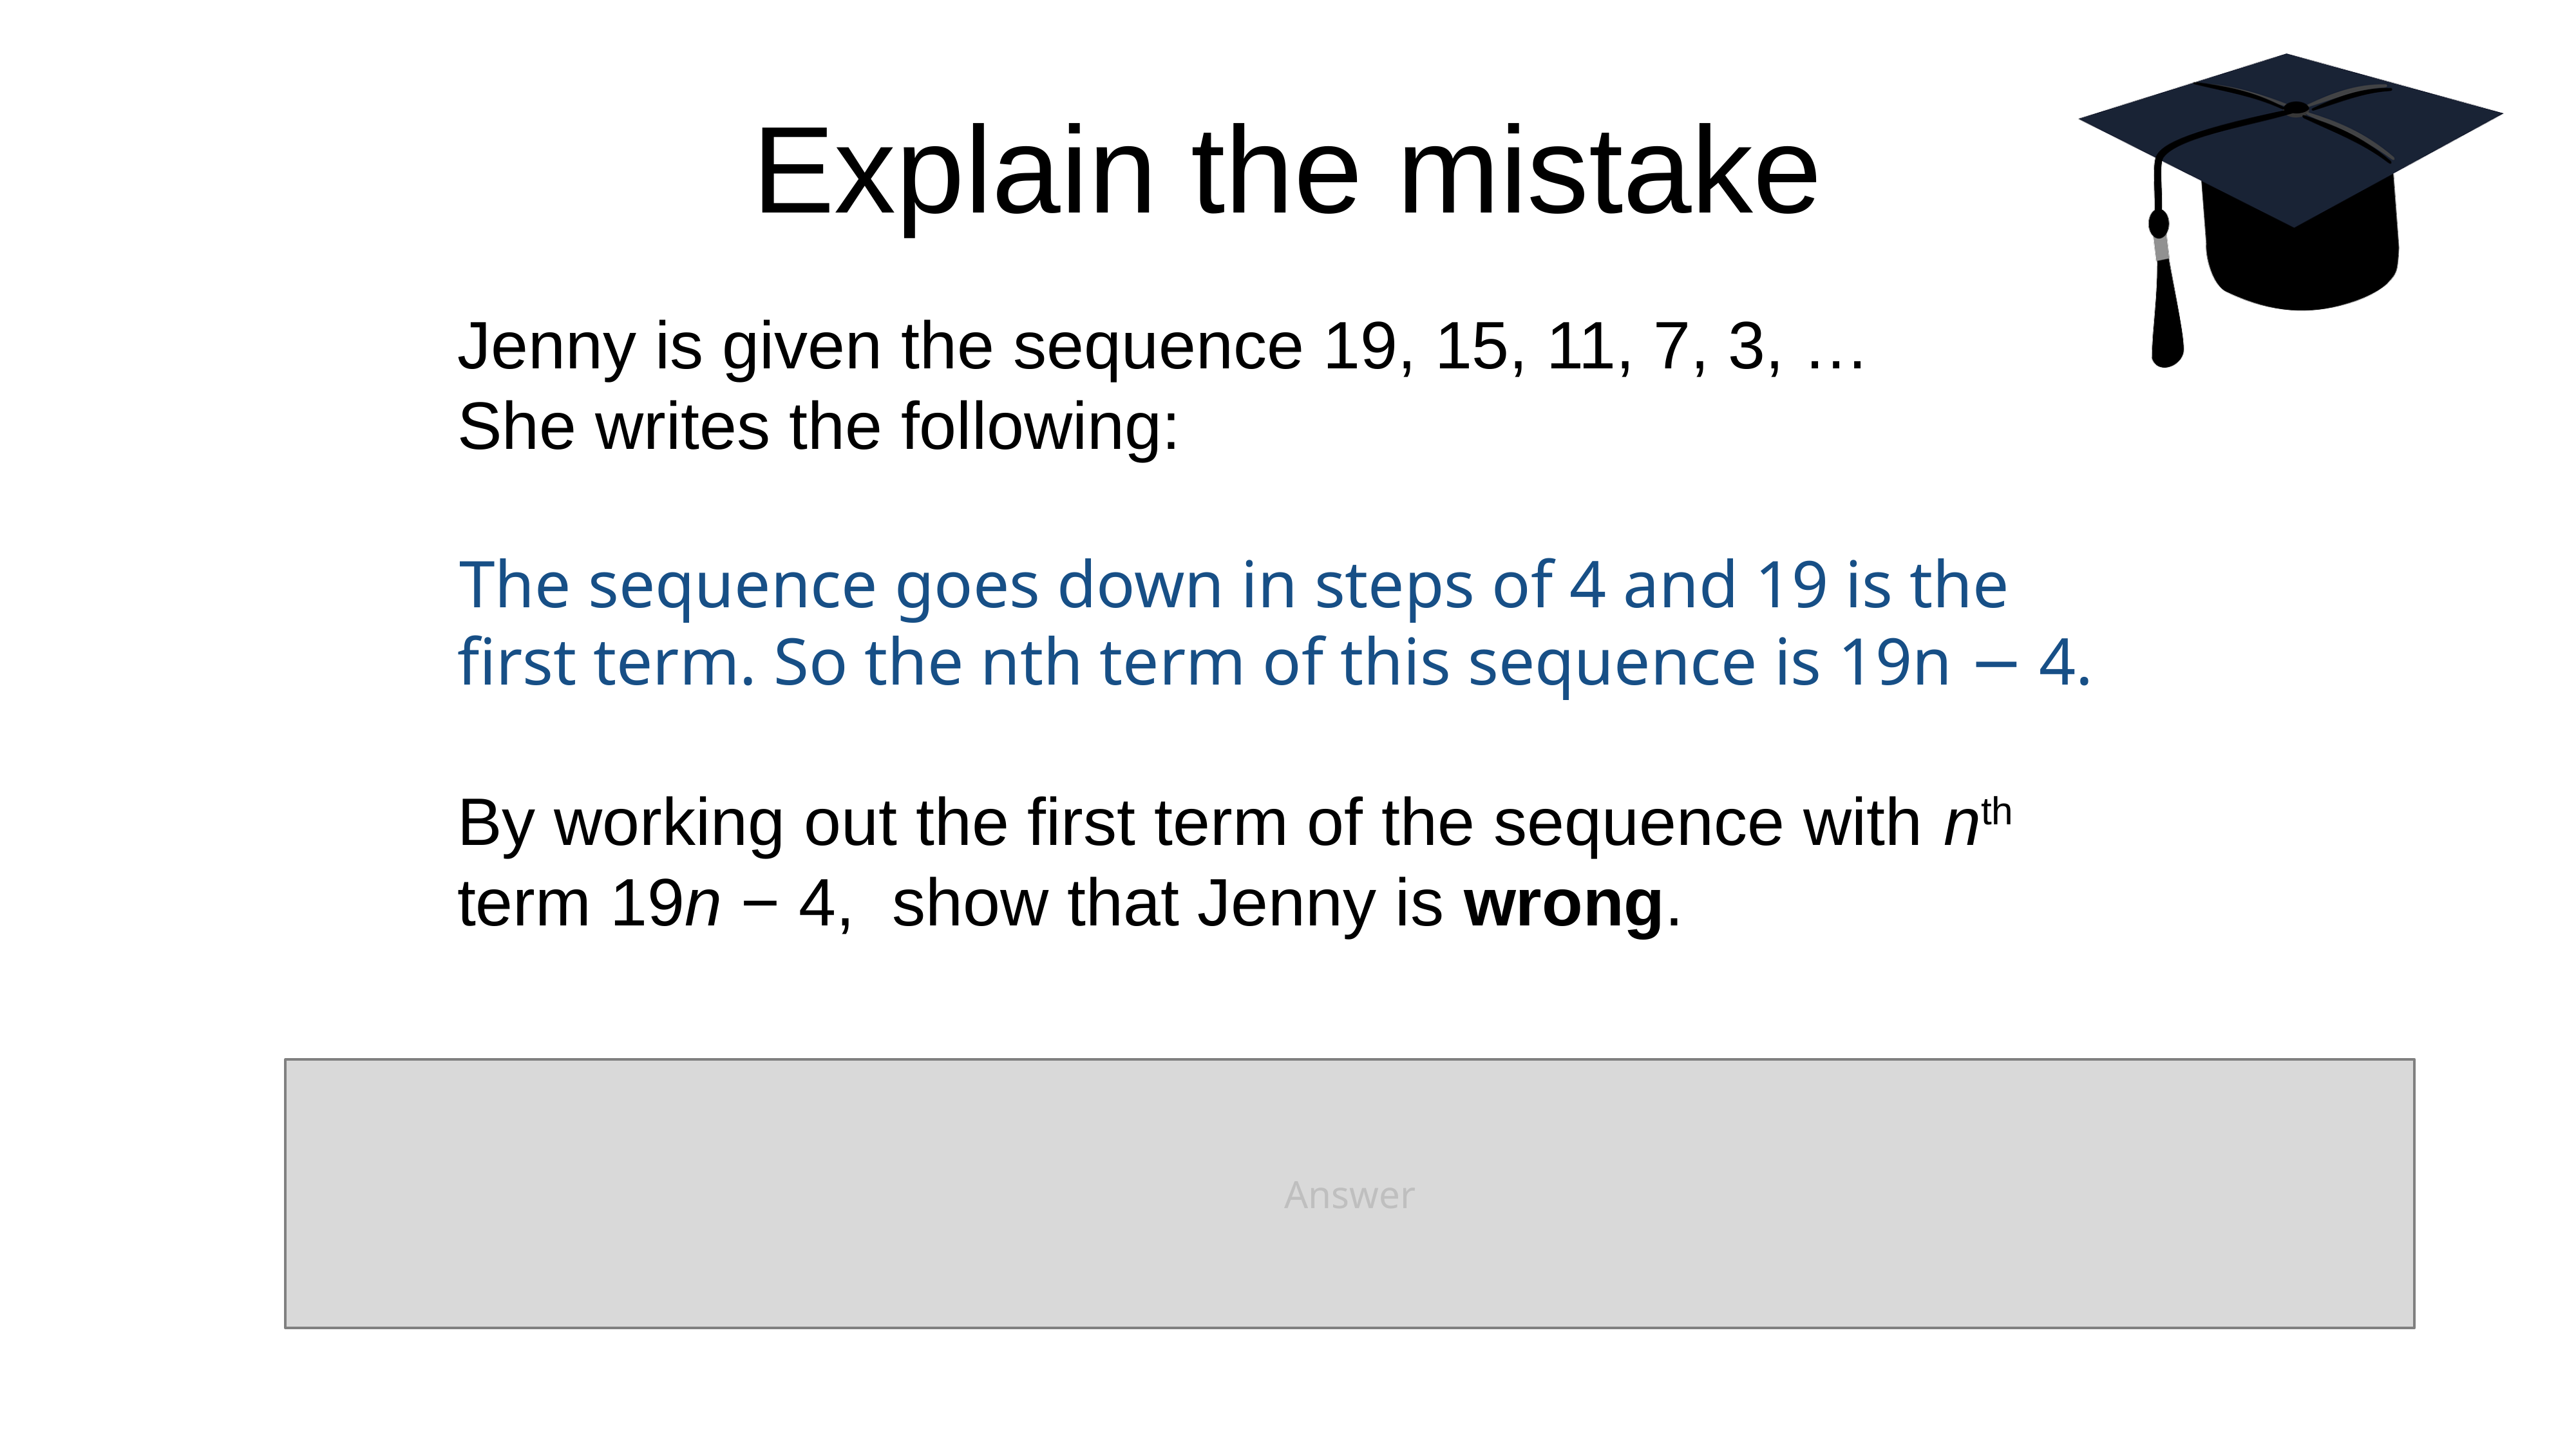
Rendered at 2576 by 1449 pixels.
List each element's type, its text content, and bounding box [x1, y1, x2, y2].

text_box Jenny is given the sequence 19, 15, 11, 7, 3, … She writes the following: The sequence goes down in steps of 4 and 19 is the first term. So the nth term of this sequence is 19n − 4. By working out the first term of the sequence with nth term 19n − 4, show that Jenny is wrong. [450, 294, 2126, 947]
picture [2078, 53, 2504, 368]
picture [285, 1059, 2415, 1329]
title Explain the mistake [463, 3, 2113, 294]
